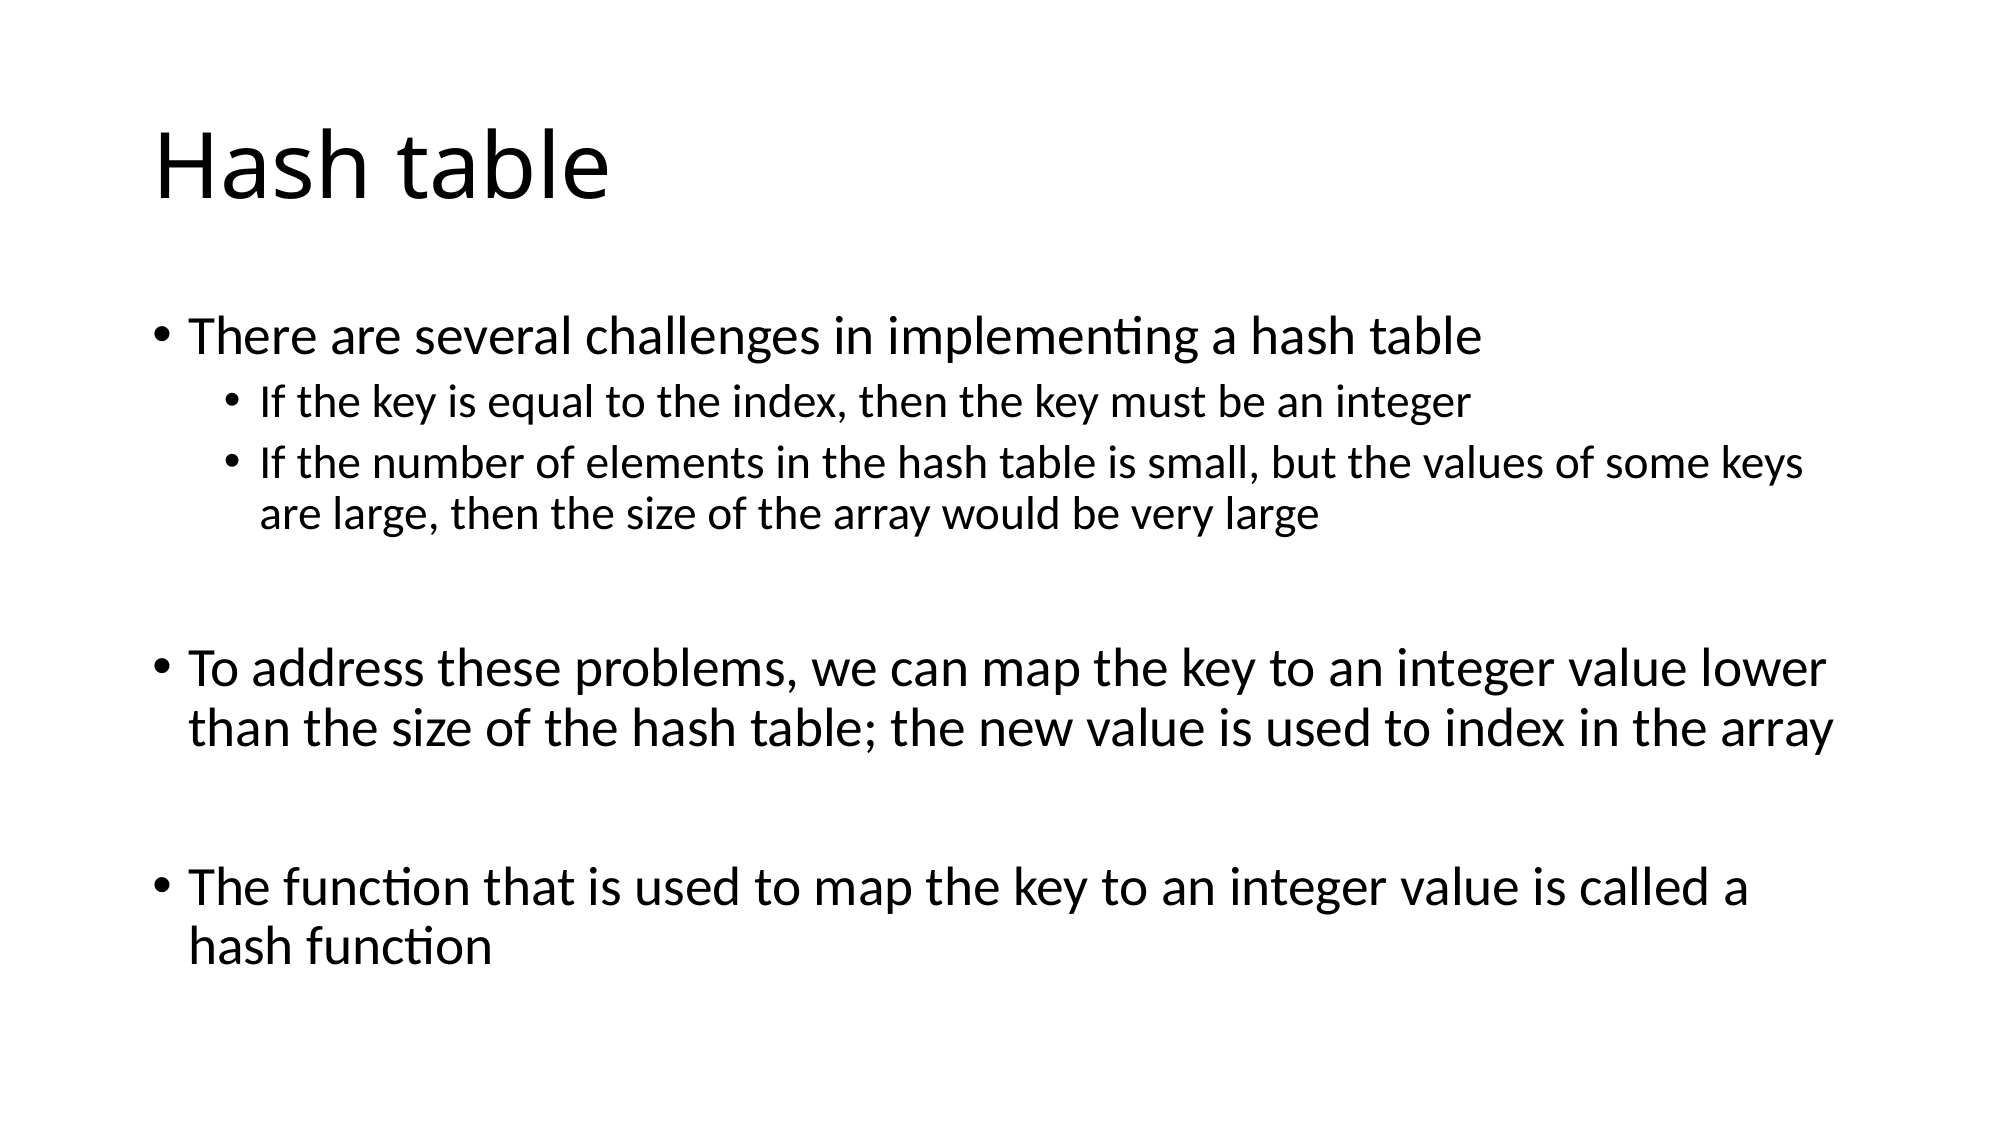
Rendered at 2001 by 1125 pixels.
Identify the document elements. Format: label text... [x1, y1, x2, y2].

list There are several challenges in implementing a hash table If the key is equal to the index, then the key must be an integer If the number of elements in the hash table is small, but the values of some keys are large, then the size of the array would be very large To address these problems, we can map the key to an integer value lower than the size of the hash table; the new value is used to index in the array The function that is used to map the key to an integer value is called a hash function [137, 299, 1863, 1014]
title Hash table [137, 59, 1863, 278]
